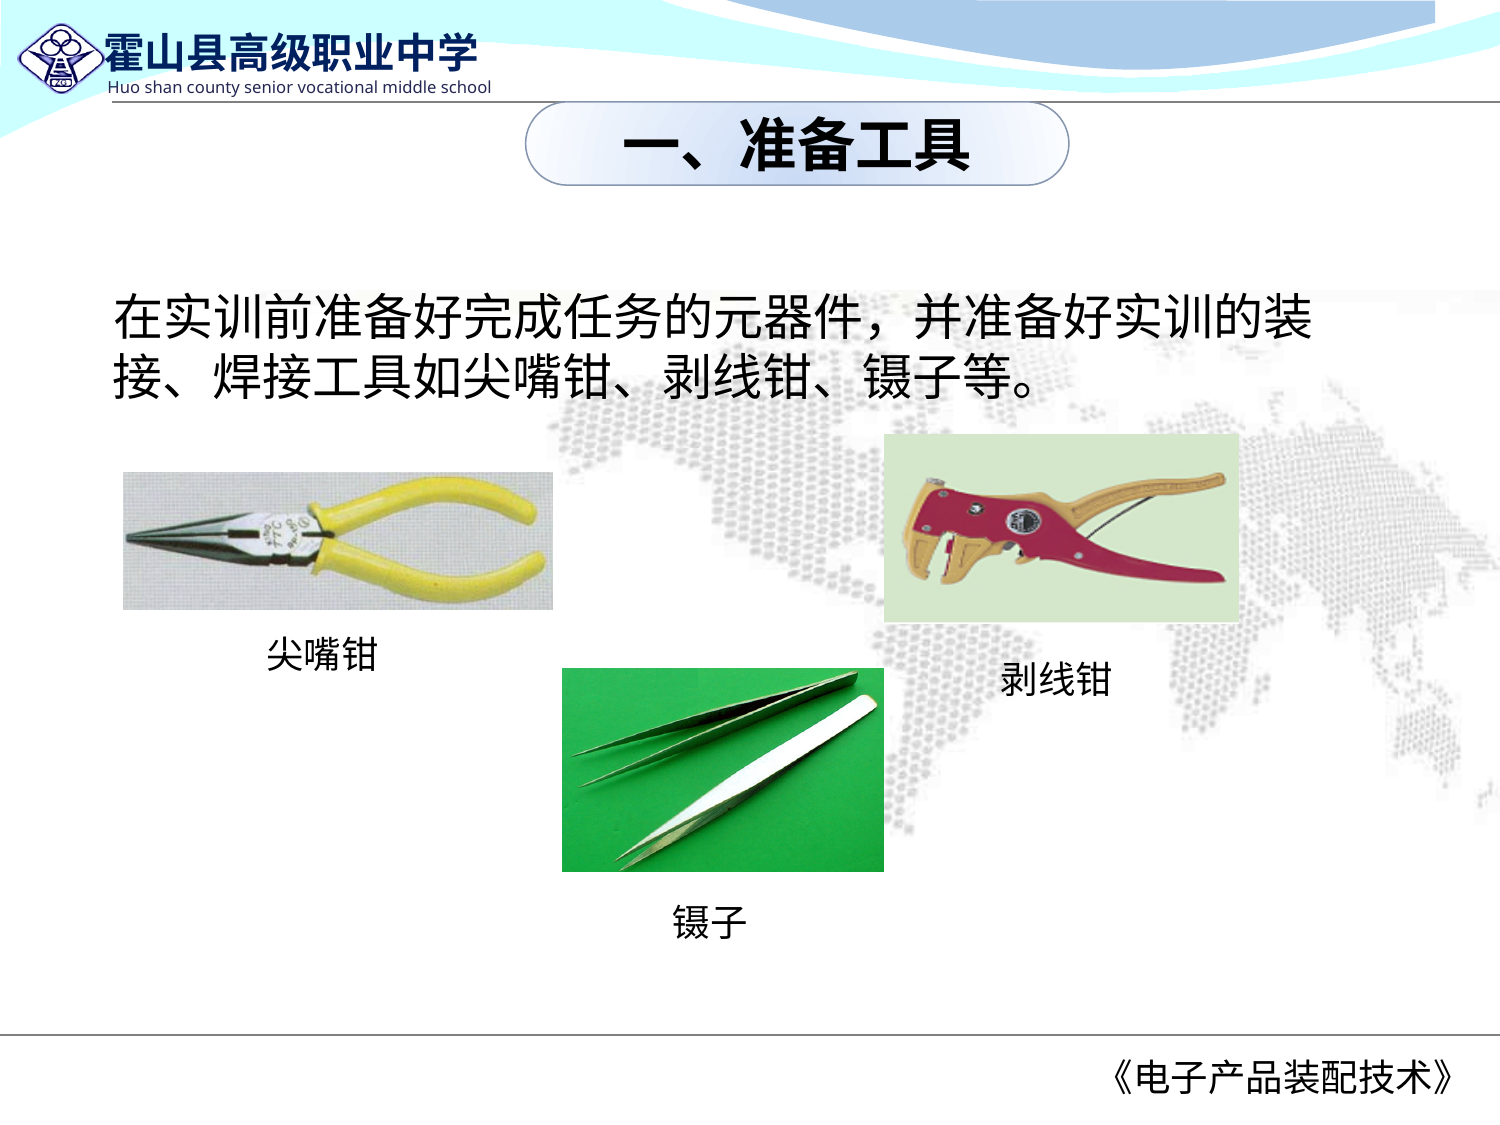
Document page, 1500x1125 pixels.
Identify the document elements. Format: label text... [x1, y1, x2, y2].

picture [884, 434, 1240, 624]
picture [17, 22, 105, 94]
picture [0, 290, 1500, 1034]
picture [0, 1036, 1500, 1125]
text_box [123, 471, 553, 610]
text_box 镊子 [658, 891, 878, 951]
text_box 尖嘴钳 [251, 623, 471, 683]
text_box 剥线钳 [986, 648, 1205, 708]
text_box 一、准备工具 [524, 101, 1070, 186]
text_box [561, 668, 885, 873]
text_box 在实训前准备好完成任务的元器件，并准备好实训的装接、焊接工具如尖嘴钳、剥线钳、镊子等。 [53, 208, 1403, 951]
